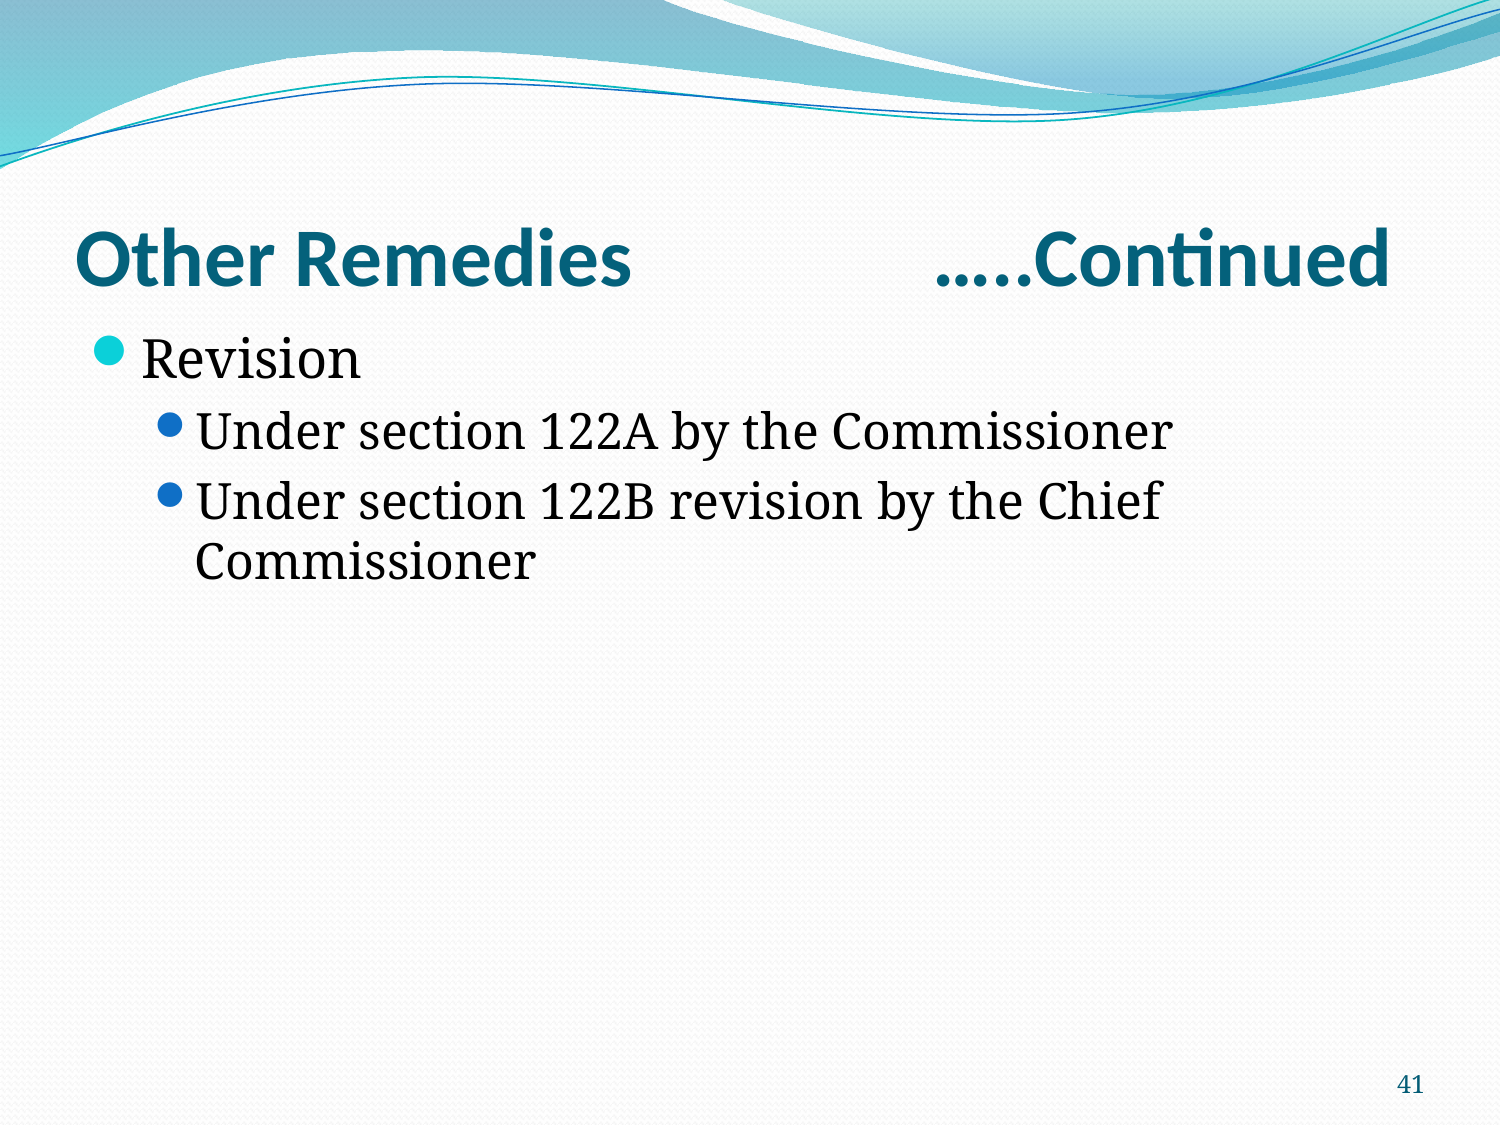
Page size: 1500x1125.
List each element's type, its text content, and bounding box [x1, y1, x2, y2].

list Revision Under section 122A by the Commissioner Under section 122B revision by the Chief Commissioner [75, 317, 1425, 1038]
slide_number 41 [1299, 1042, 1425, 1103]
title Other Remedies …..Continued [75, 115, 1425, 303]
